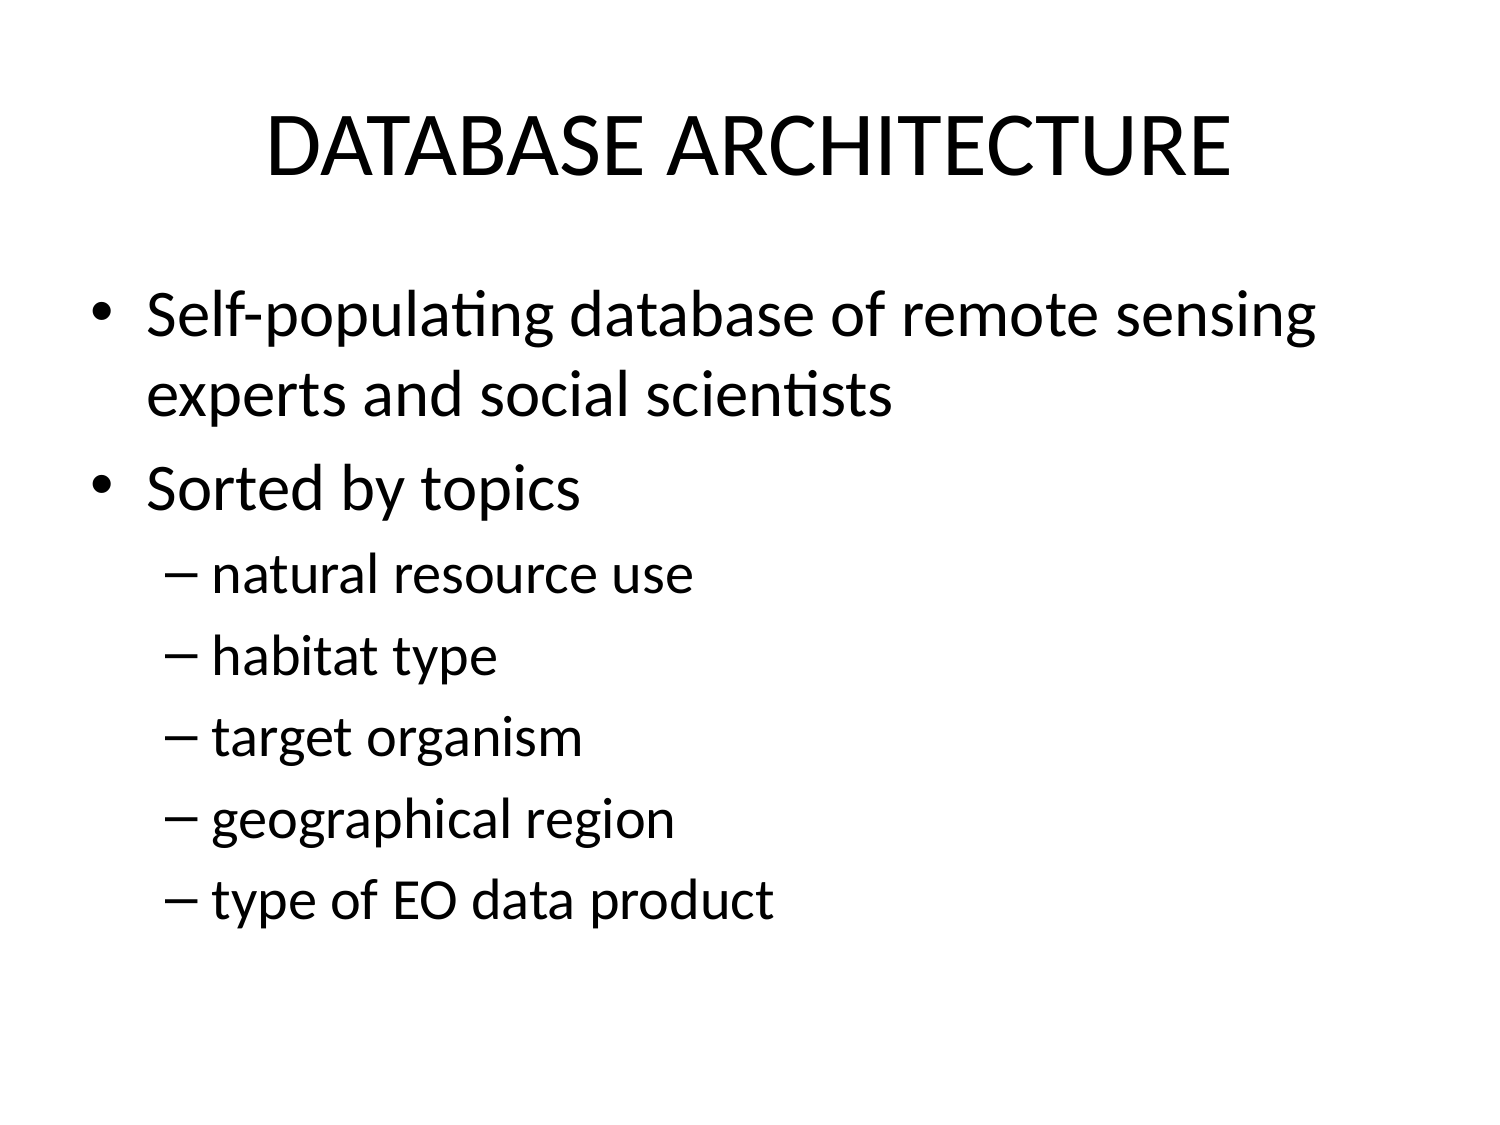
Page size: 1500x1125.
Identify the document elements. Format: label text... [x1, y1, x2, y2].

title DATABASE ARCHITECTURE [75, 45, 1425, 233]
list Self-populating database of remote sensing experts and social scientists Sorted by topics natural resource use habitat type target organism geographical region type of EO data product [75, 262, 1425, 1005]
